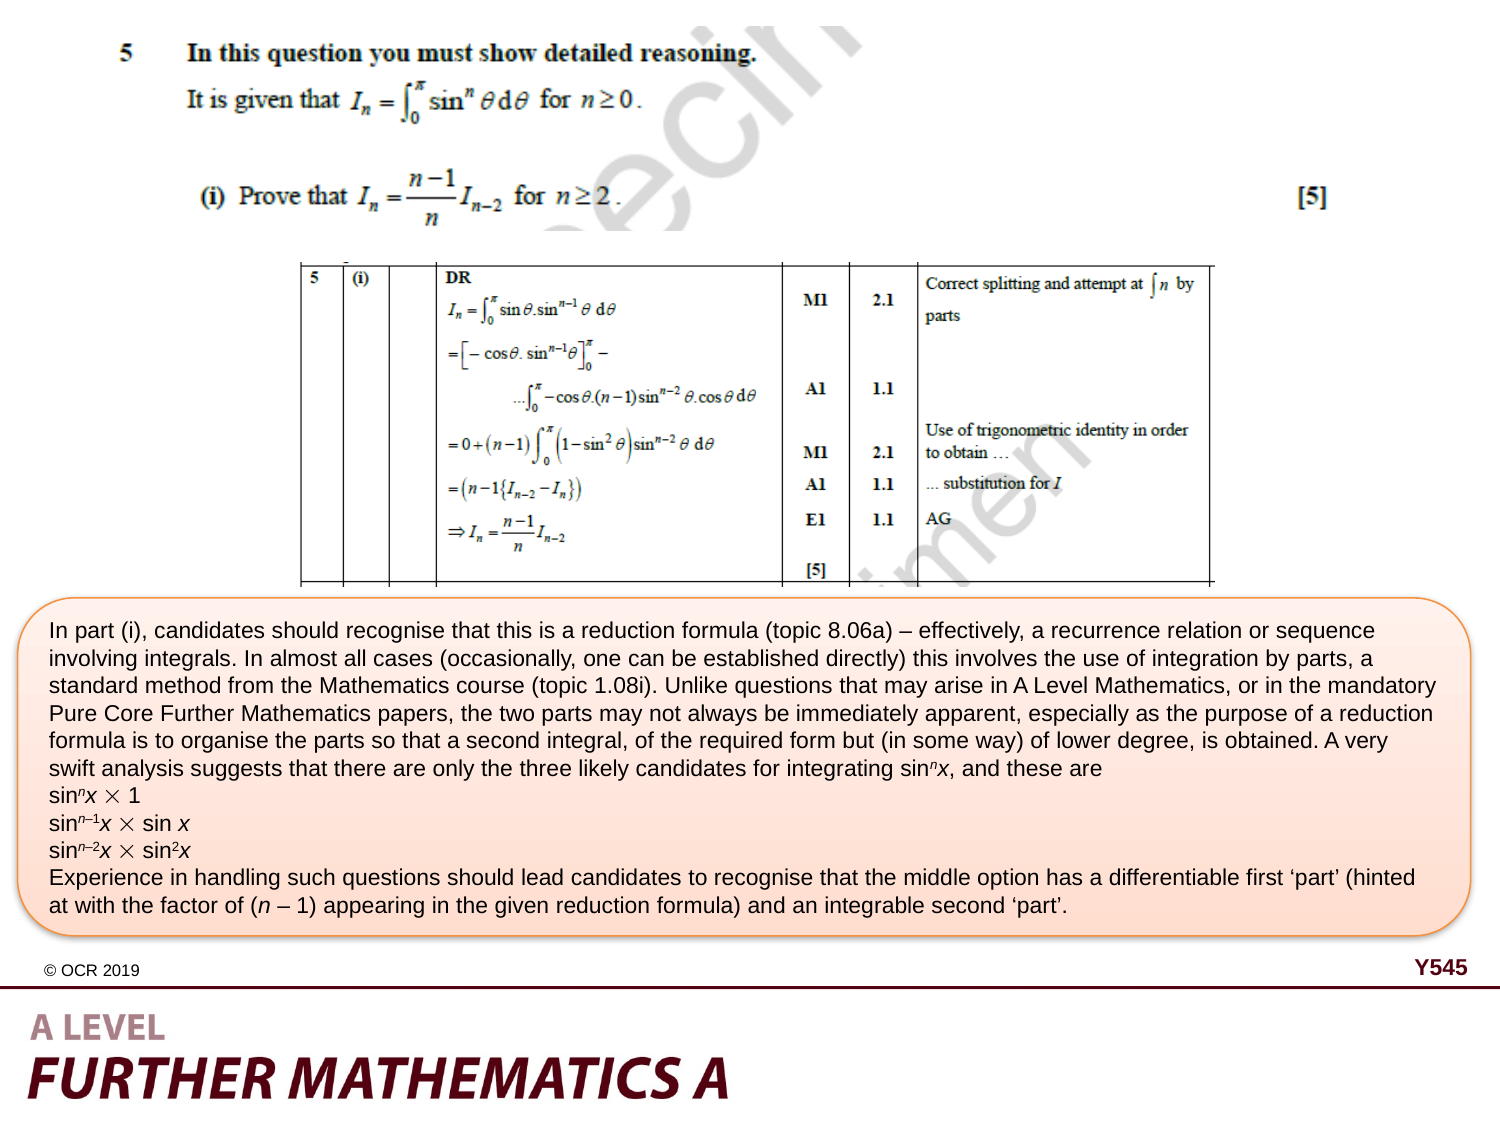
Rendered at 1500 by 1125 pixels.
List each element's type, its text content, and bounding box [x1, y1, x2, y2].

text_box In part (i), candidates should recognise that this is a reduction formula (topic 8.06a) – effectively, a recurrence relation or sequence involving integrals. In almost all cases (occasionally, one can be established directly) this involves the use of integration by parts, a standard method from the Mathematics course (topic 1.08i). Unlike questions that may arise in A Level Mathematics, or in the mandatory Pure Core Further Mathematics papers, the two parts may not always be immediately apparent, especially as the purpose of a reduction formula is to organise the parts so that a second integral, of the required form but (in some way) of lower degree, is obtained. A very swift analysis suggests that there are only the three likely candidates for integrating sinnx, and these are sinnx  1 sinn–1x  sin x sinn–2x  sin2x Experience in handling such questions should lead candidates to recognise that the middle option has a differentiable first ‘part’ (hinted at with the factor of (n – 1) appearing in the given reduction formula) and an integrable second ‘part’. [16, 597, 1472, 937]
picture [297, 262, 1215, 587]
picture [111, 26, 1344, 232]
picture [0, 986, 1500, 1123]
